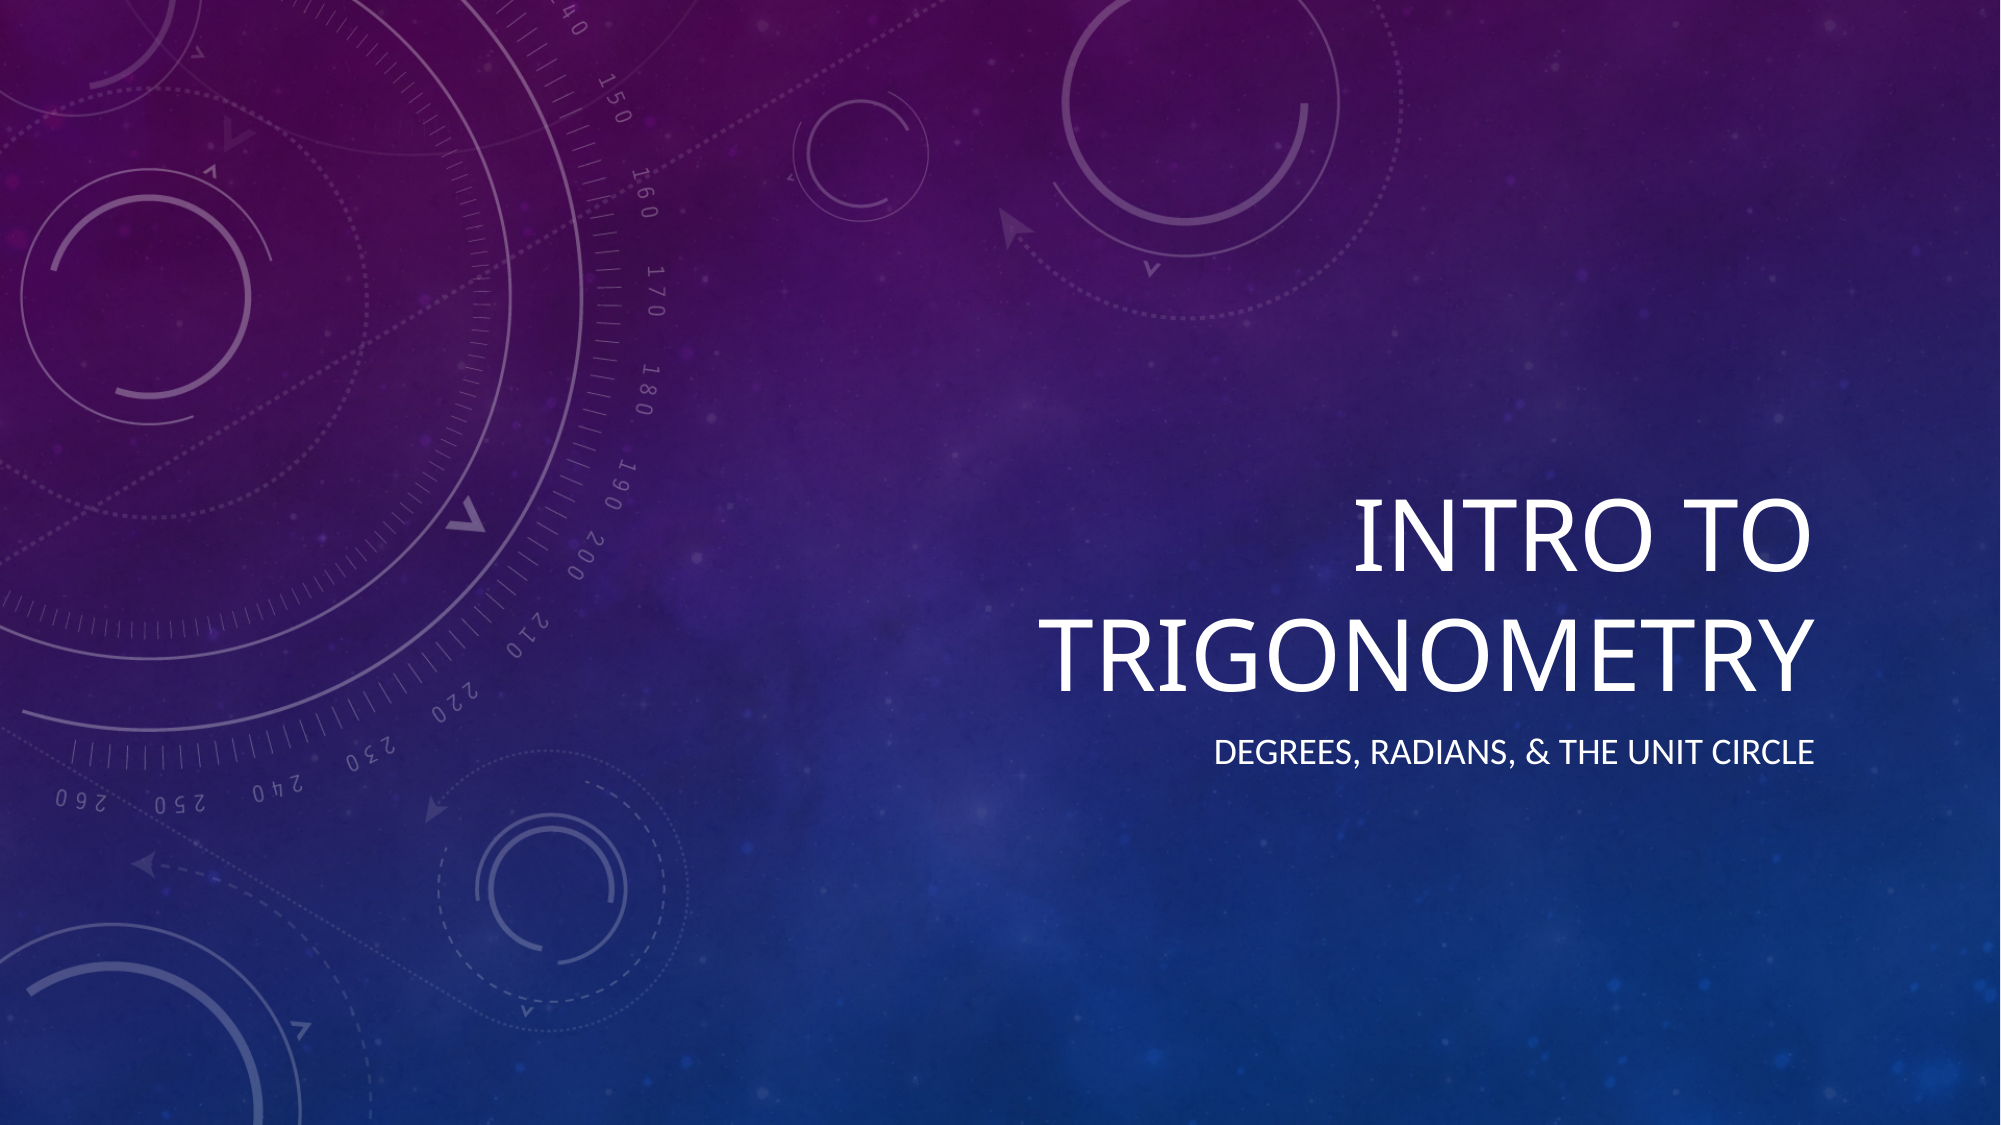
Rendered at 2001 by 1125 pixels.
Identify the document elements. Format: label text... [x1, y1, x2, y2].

subtitle Degrees, Radians, & the unit circle [650, 719, 1831, 950]
picture [0, 0, 2001, 1125]
title Intro to trigonometry [650, 322, 1831, 719]
